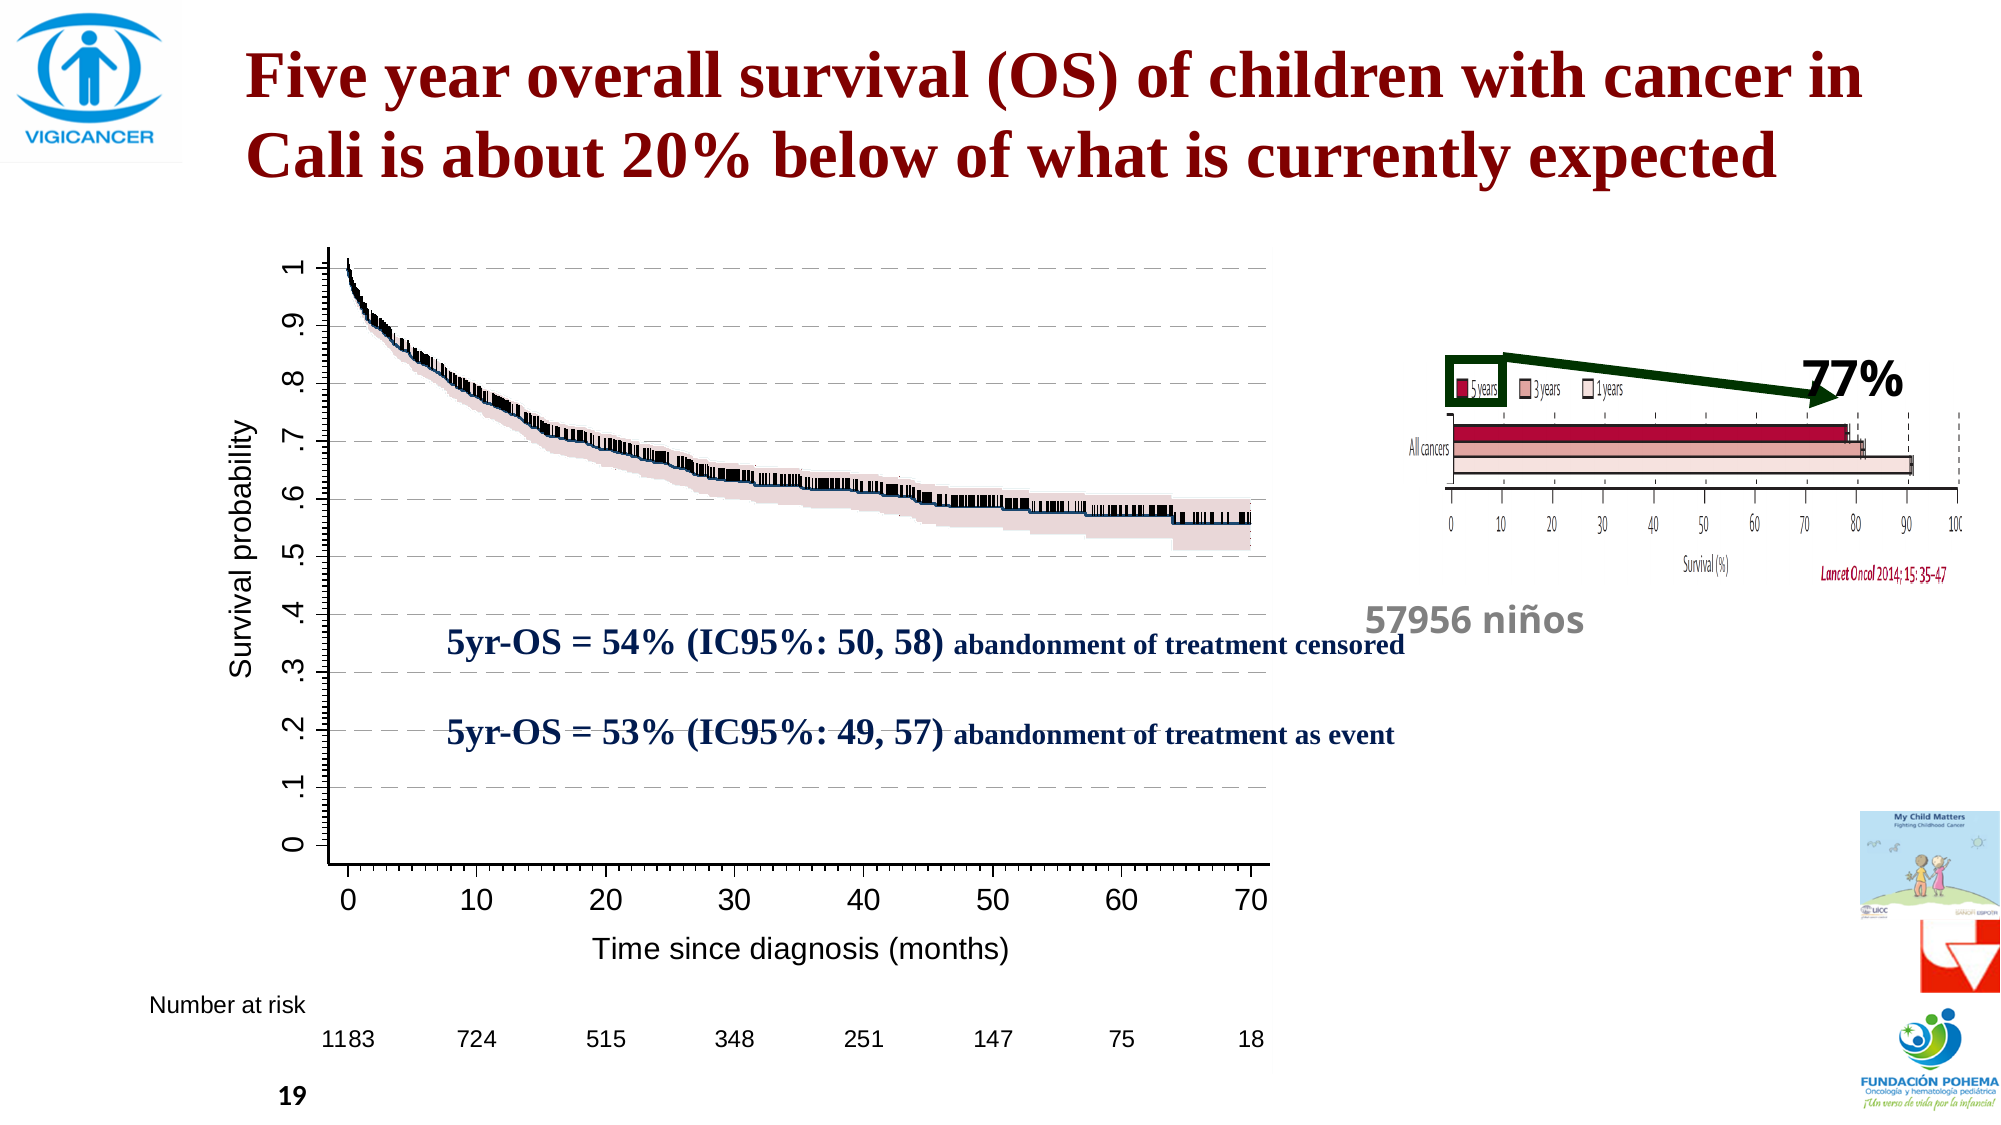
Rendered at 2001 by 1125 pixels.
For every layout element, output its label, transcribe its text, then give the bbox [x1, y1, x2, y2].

picture [1860, 811, 2000, 1125]
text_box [149, 247, 1430, 1074]
text_box 19 [262, 1074, 613, 1113]
picture [0, 0, 183, 178]
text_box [1402, 338, 1962, 630]
text_box Five year overall survival (OS) of children with cancer in Cali is about 20% below of what is currently expected [230, 23, 1935, 199]
